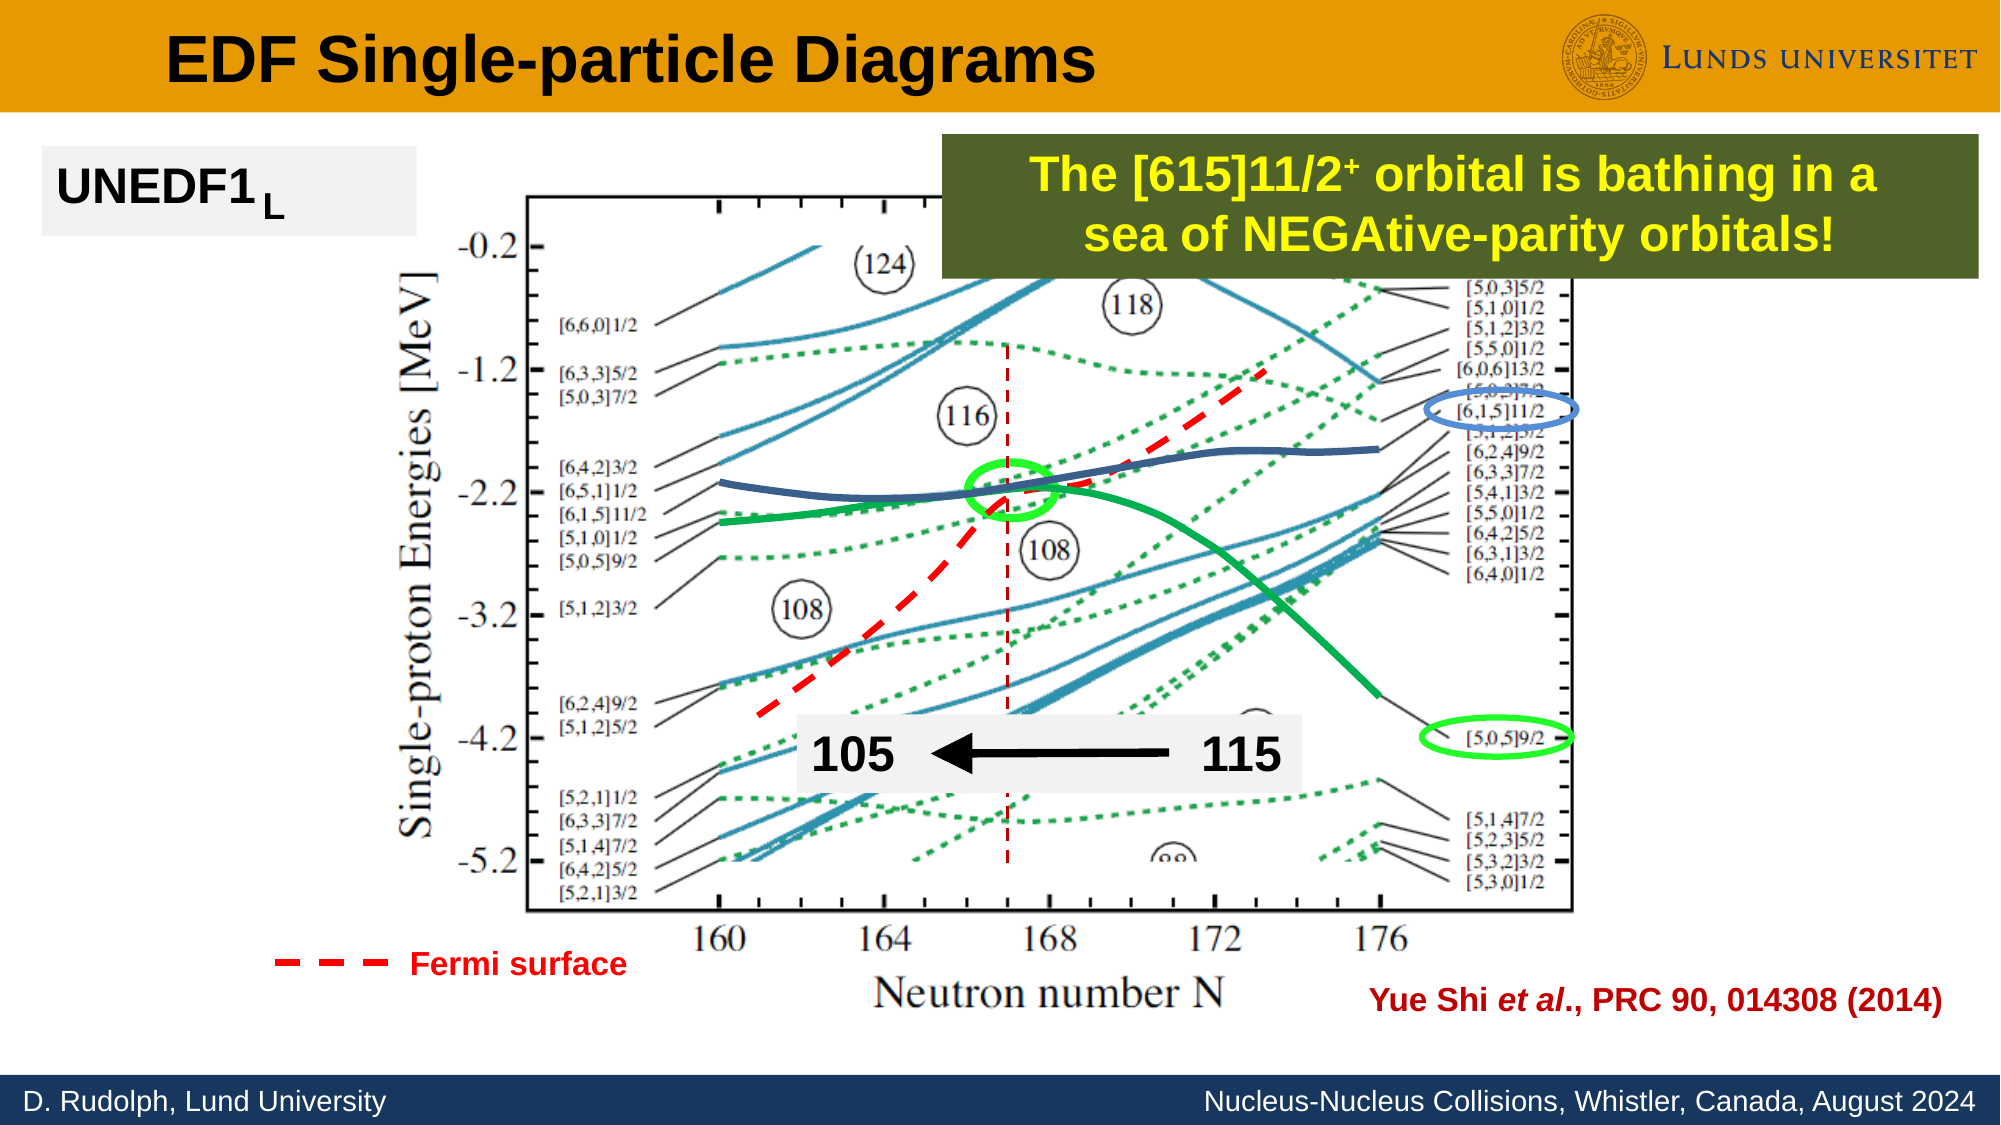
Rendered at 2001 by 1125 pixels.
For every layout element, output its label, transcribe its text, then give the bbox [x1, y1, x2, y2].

picture [377, 188, 1595, 1016]
text_box Yue Shi et al., PRC 90, 014308 (2014) [1353, 970, 2000, 1035]
picture [1562, 14, 1977, 100]
text_box EDF Single-particle Diagrams [0, 0, 2000, 113]
text_box D. Rudolph, Lund University Nucleus-Nucleus Collisions, Whistler, Canada, August 2024 [0, 1074, 2000, 1125]
text_box The [615]11/2+ orbital is bathing in a sea of NEGAtive-parity orbitals! [942, 134, 1979, 279]
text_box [41, 145, 417, 237]
